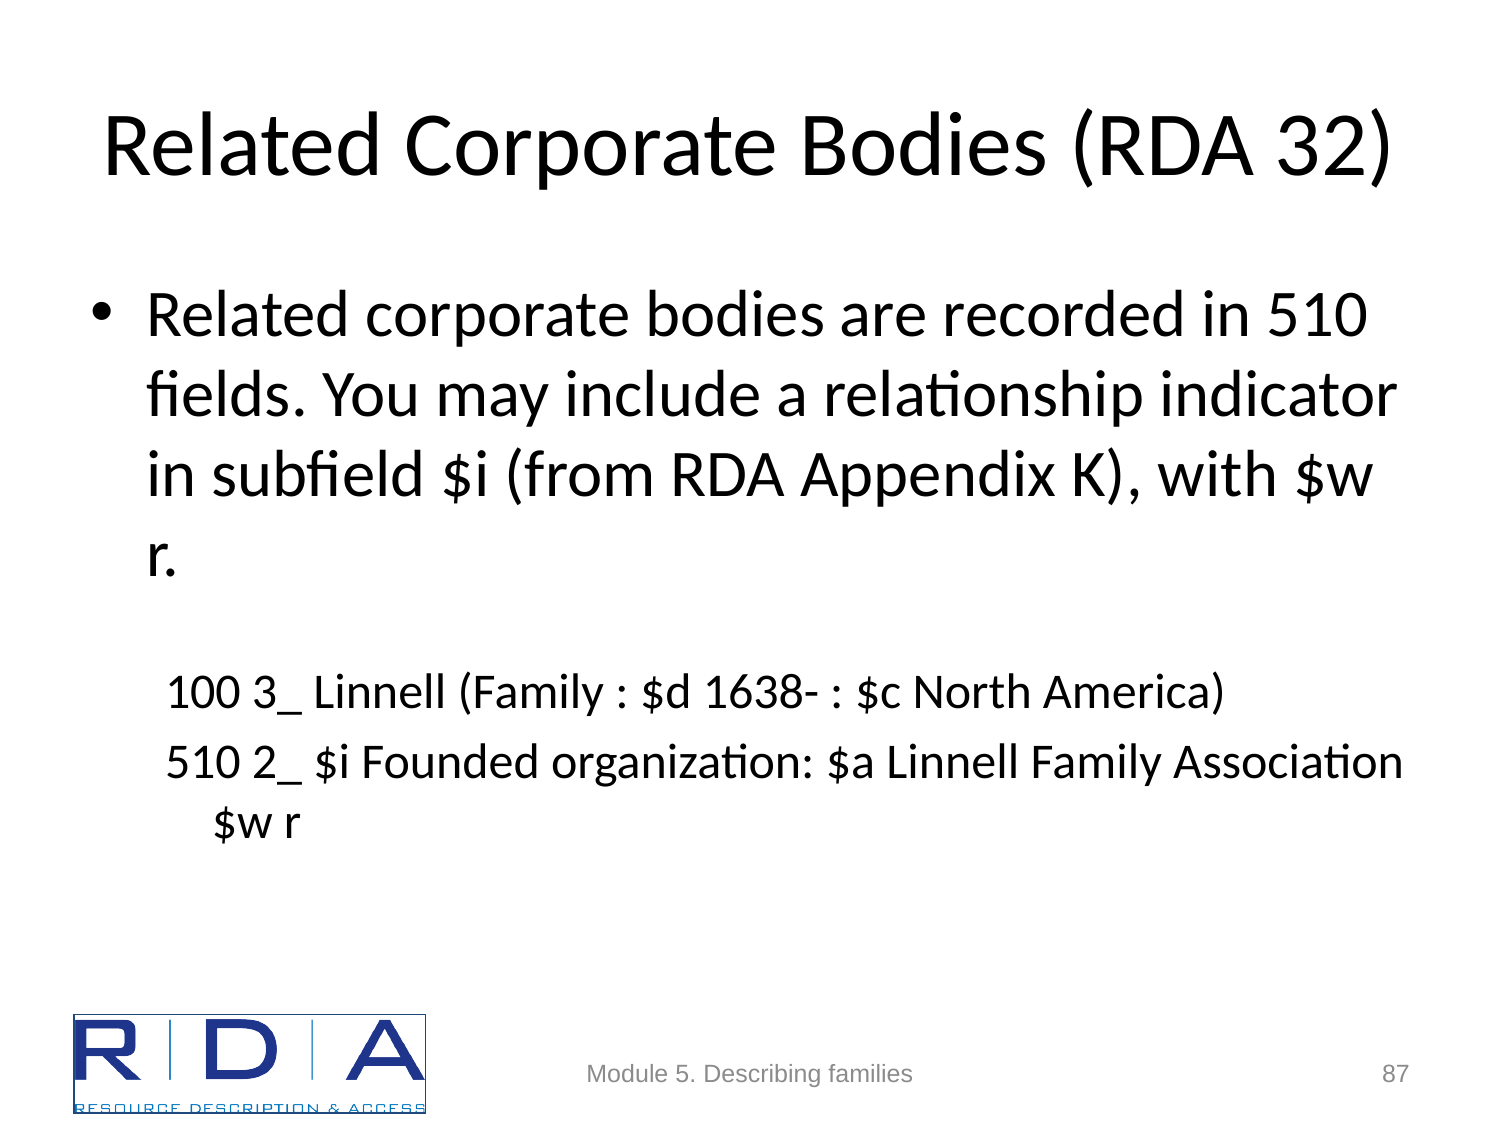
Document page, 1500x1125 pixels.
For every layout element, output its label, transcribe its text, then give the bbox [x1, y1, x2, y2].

picture [75, 1015, 425, 1112]
title Related Corporate Bodies (RDA 32) [75, 45, 1425, 233]
footer Module 5. Describing families [512, 1042, 988, 1103]
slide_number 87 [1074, 1042, 1425, 1103]
list Related corporate bodies are recorded in 510 fields. You may include a relationship indicator in subfield $i (from RDA Appendix K), with $w r. 100 3_ Linnell (Family : $d 1638- : $c North America) 510 2_ $i Founded organization: $a Linnell Family Association $w r [75, 262, 1425, 1005]
